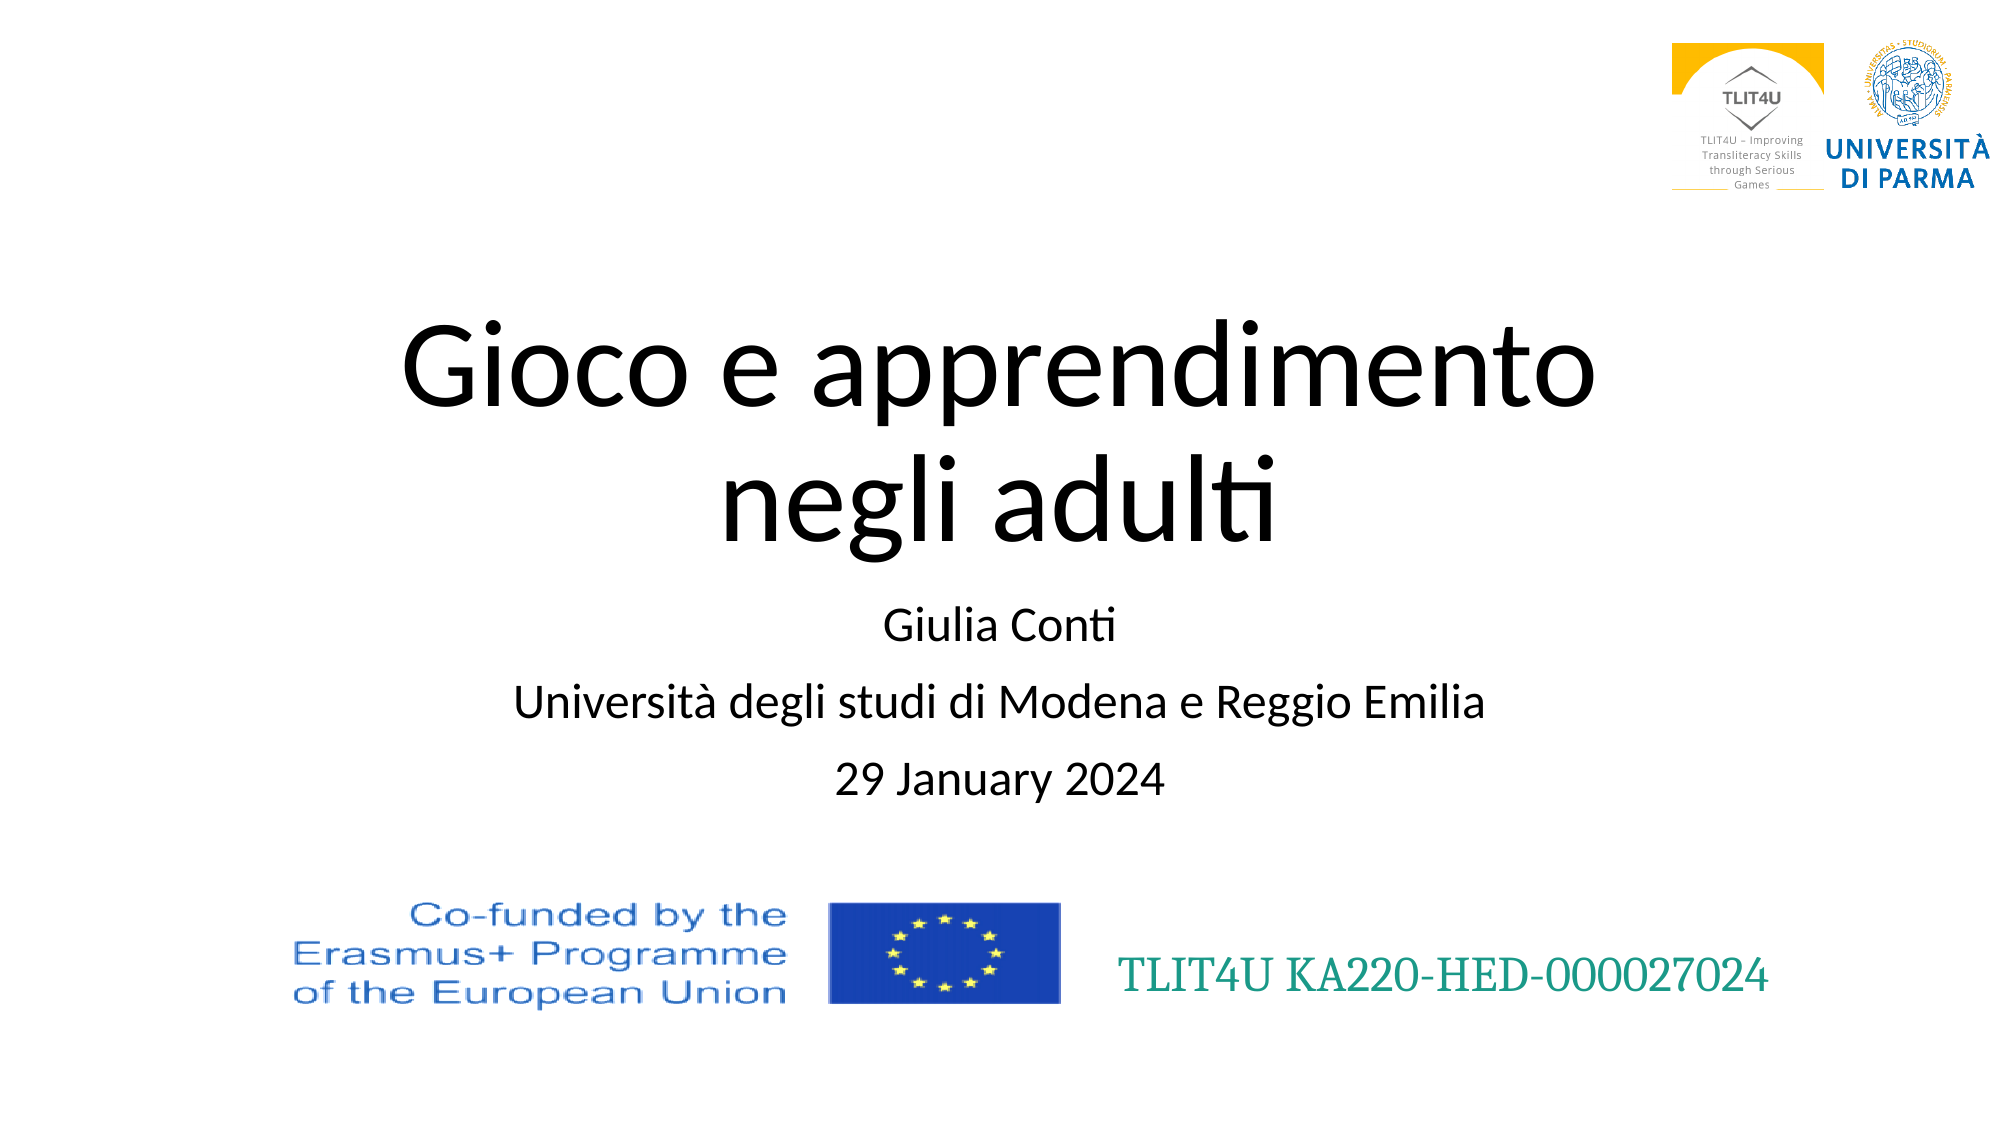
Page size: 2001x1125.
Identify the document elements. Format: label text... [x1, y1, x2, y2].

picture [1672, 0, 2001, 228]
title Gioco e apprendimento negli adulti [249, 184, 1750, 576]
picture [249, 892, 1083, 1013]
subtitle Giulia Conti Università degli studi di Modena e Reggio Emilia 29 January 2024 [249, 590, 1750, 863]
